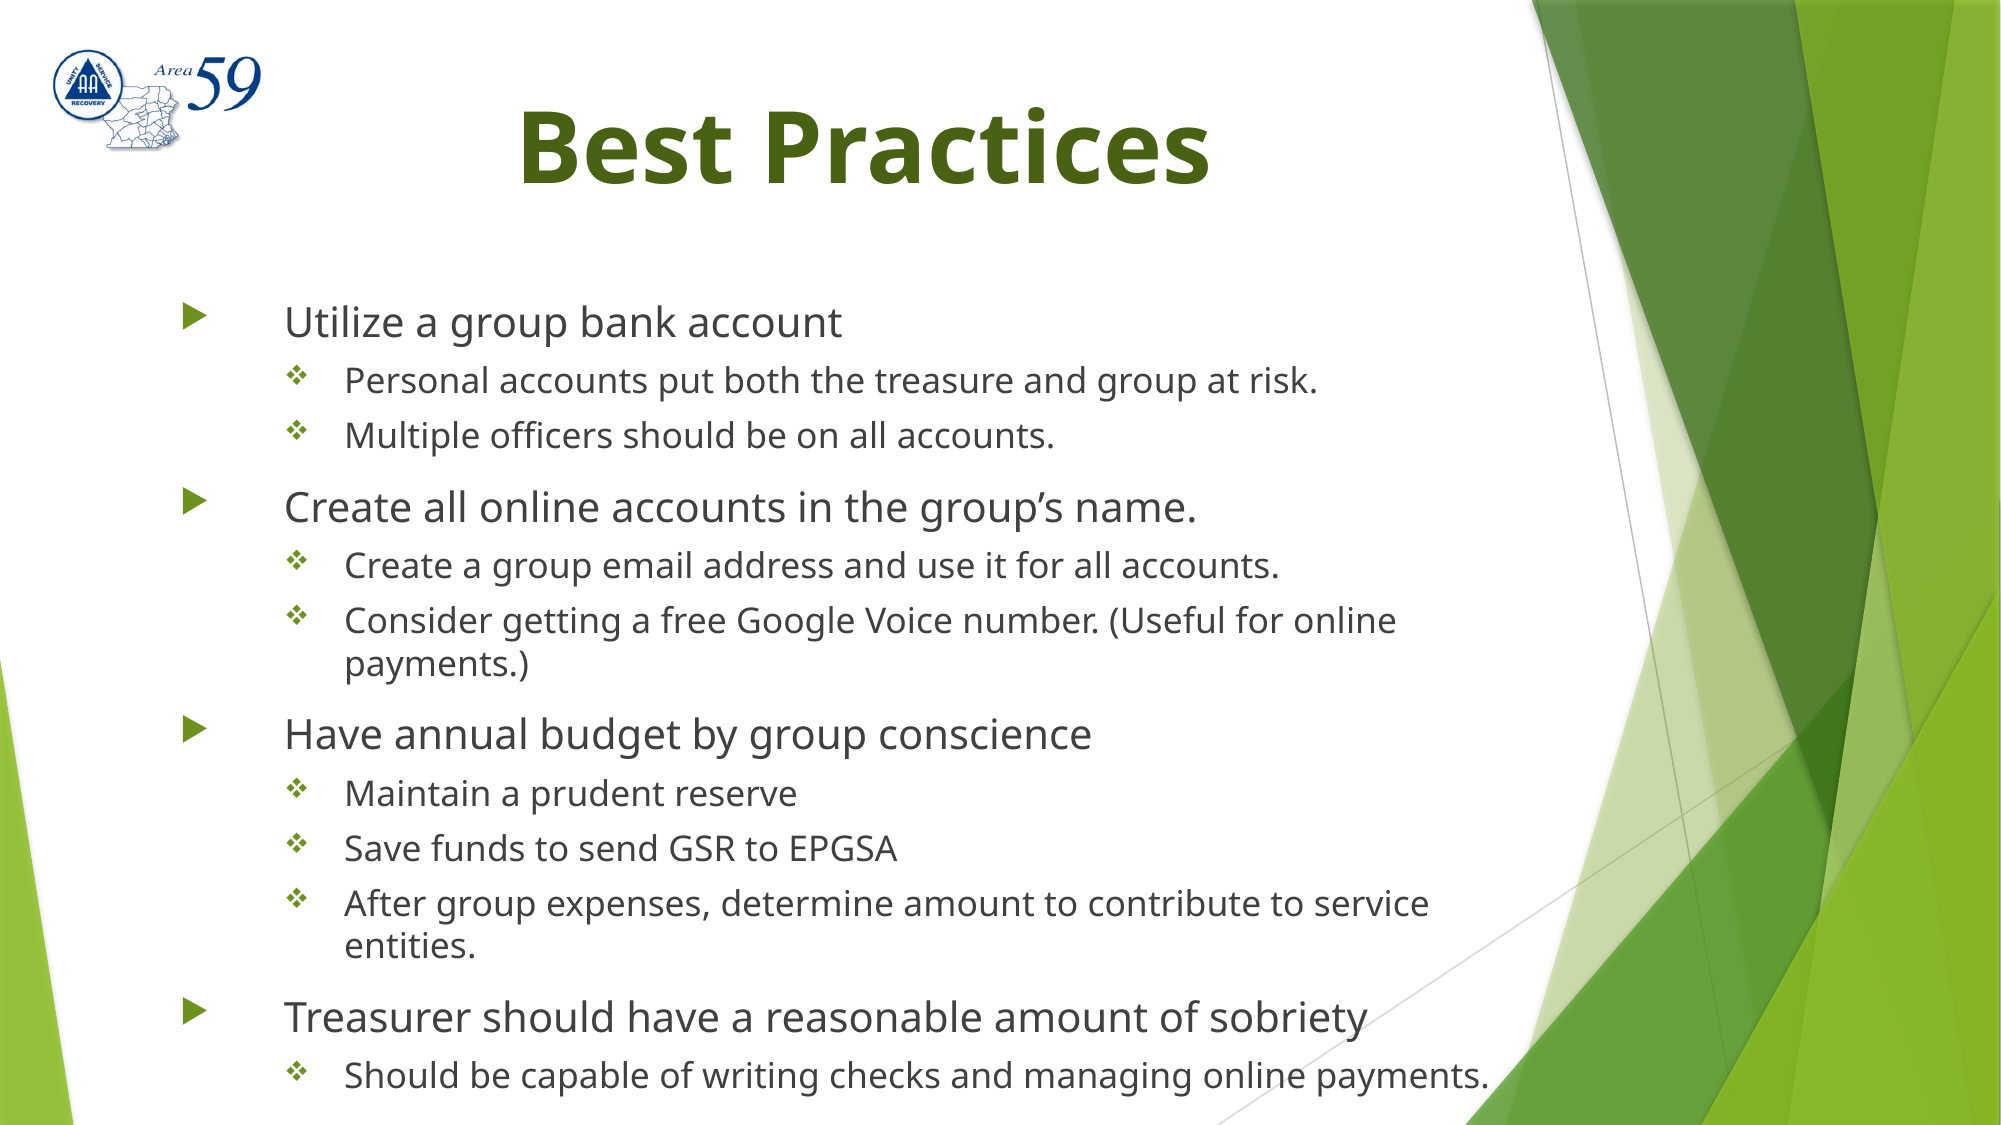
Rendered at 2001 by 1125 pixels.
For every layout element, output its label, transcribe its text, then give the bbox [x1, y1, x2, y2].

text_box Best Practices [515, 89, 1391, 199]
picture [44, 44, 265, 155]
text_box Utilize a group bank account Personal accounts put both the treasure and group at risk. Multiple officers should be on all accounts. Create all online accounts in the group’s name. Create a group email address and use it for all accounts. Consider getting a free Google Voice number. (Useful for online payments.) Have annual budget by group conscience Maintain a prudent reserve Save funds to send GSR to EPGSA After group expenses, determine amount to contribute to service entities. Treasurer should have a reasonable amount of sobriety Should be capable of writing checks and managing online payments. [104, 295, 1552, 1065]
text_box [1729, 93, 1977, 497]
